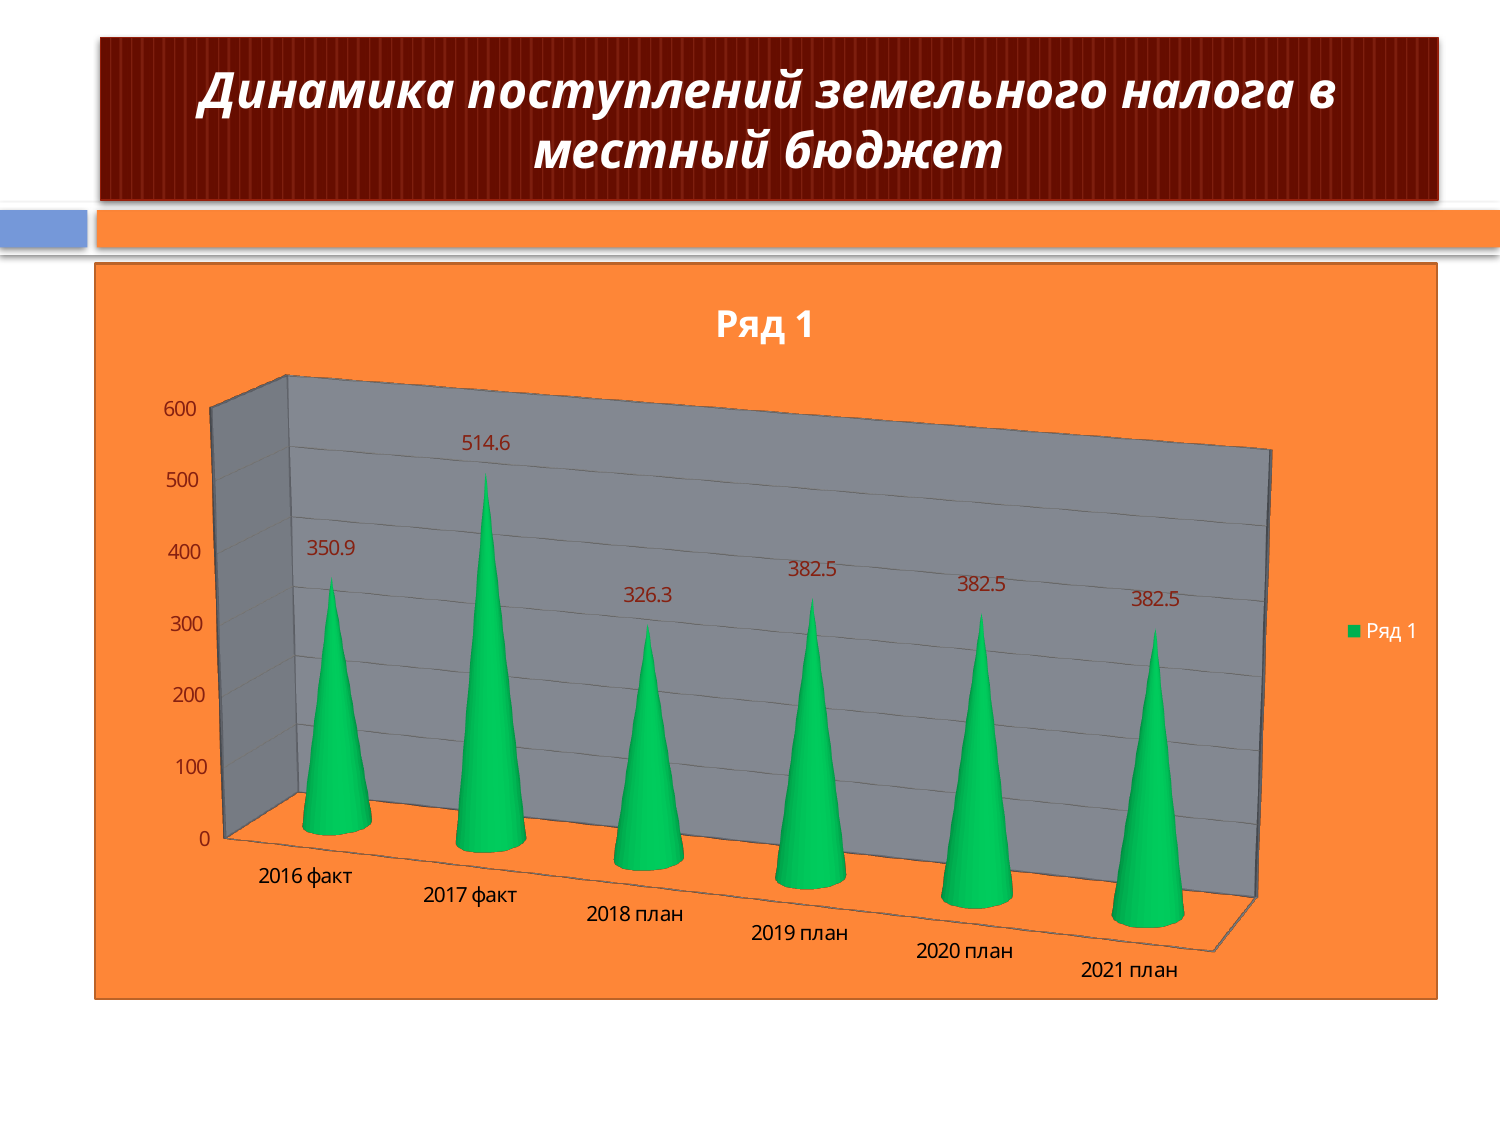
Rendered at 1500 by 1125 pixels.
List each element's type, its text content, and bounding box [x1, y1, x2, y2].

chart [93, 262, 1439, 1001]
title Динамика поступлений земельного налога в местный бюджет [100, 37, 1439, 201]
